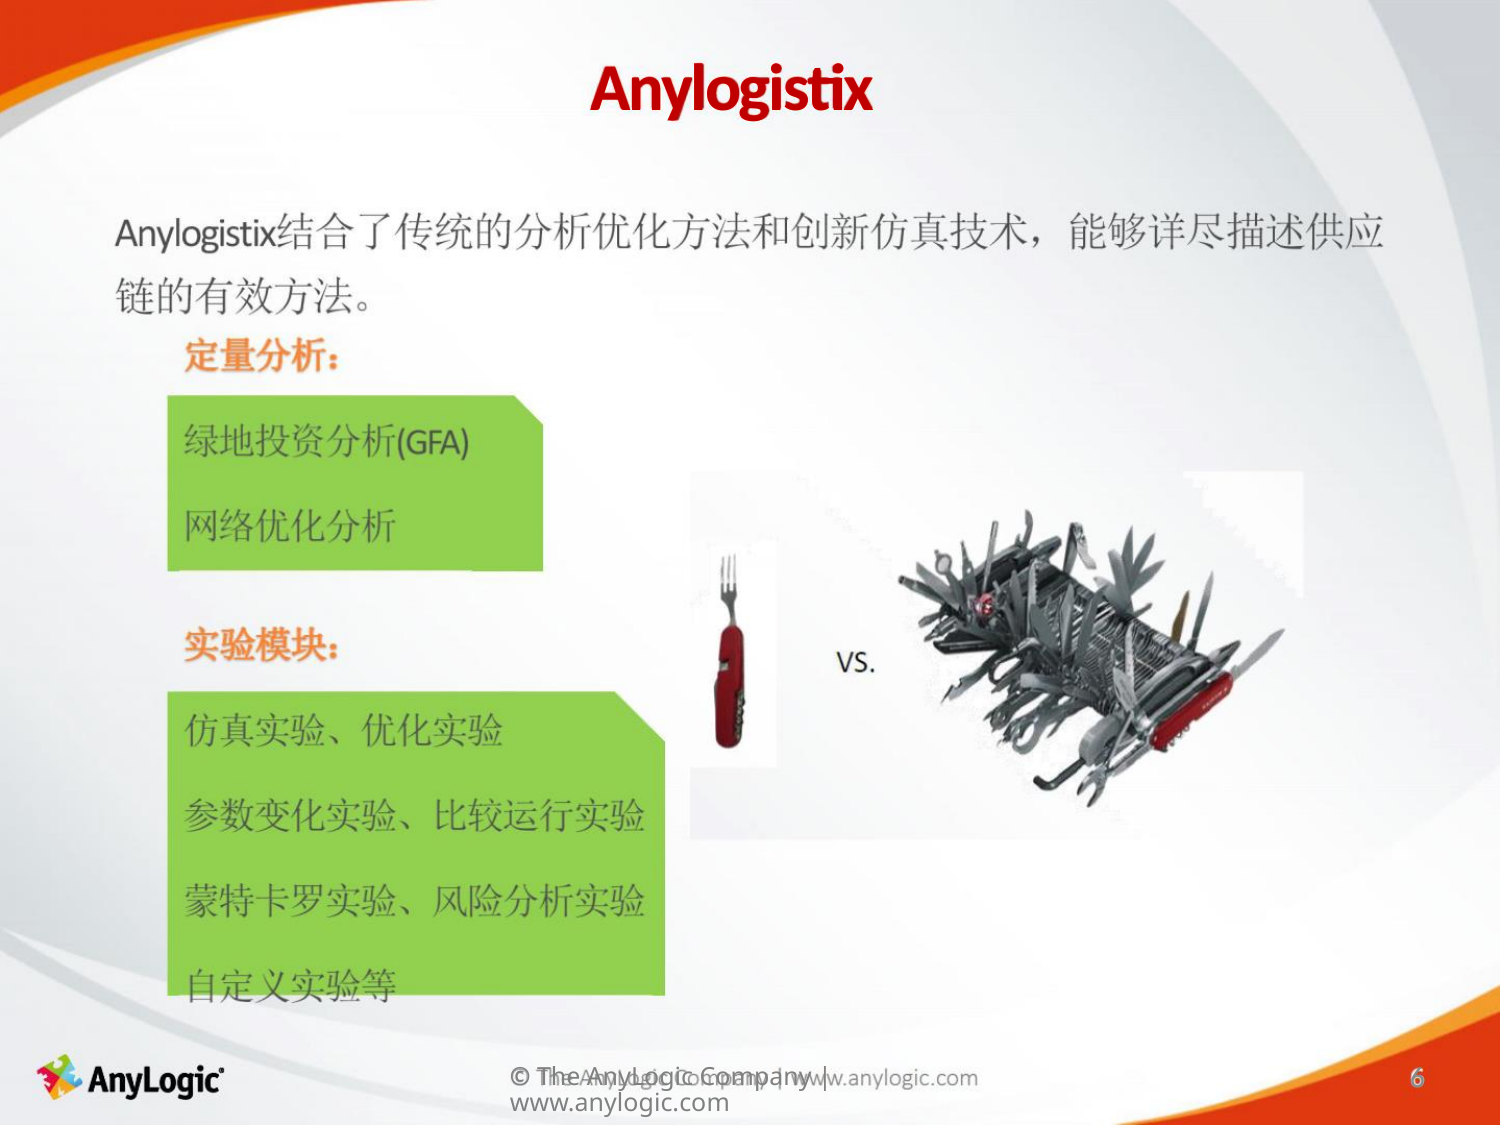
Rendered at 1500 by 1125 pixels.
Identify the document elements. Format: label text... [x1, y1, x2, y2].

text_box [0, 0, 1500, 1125]
text_box © The AnyLogic Company | www.anylogic.com [509, 1064, 1050, 1117]
text_box 6 [1410, 1062, 1469, 1094]
text_box Anylogistix [590, 53, 996, 124]
